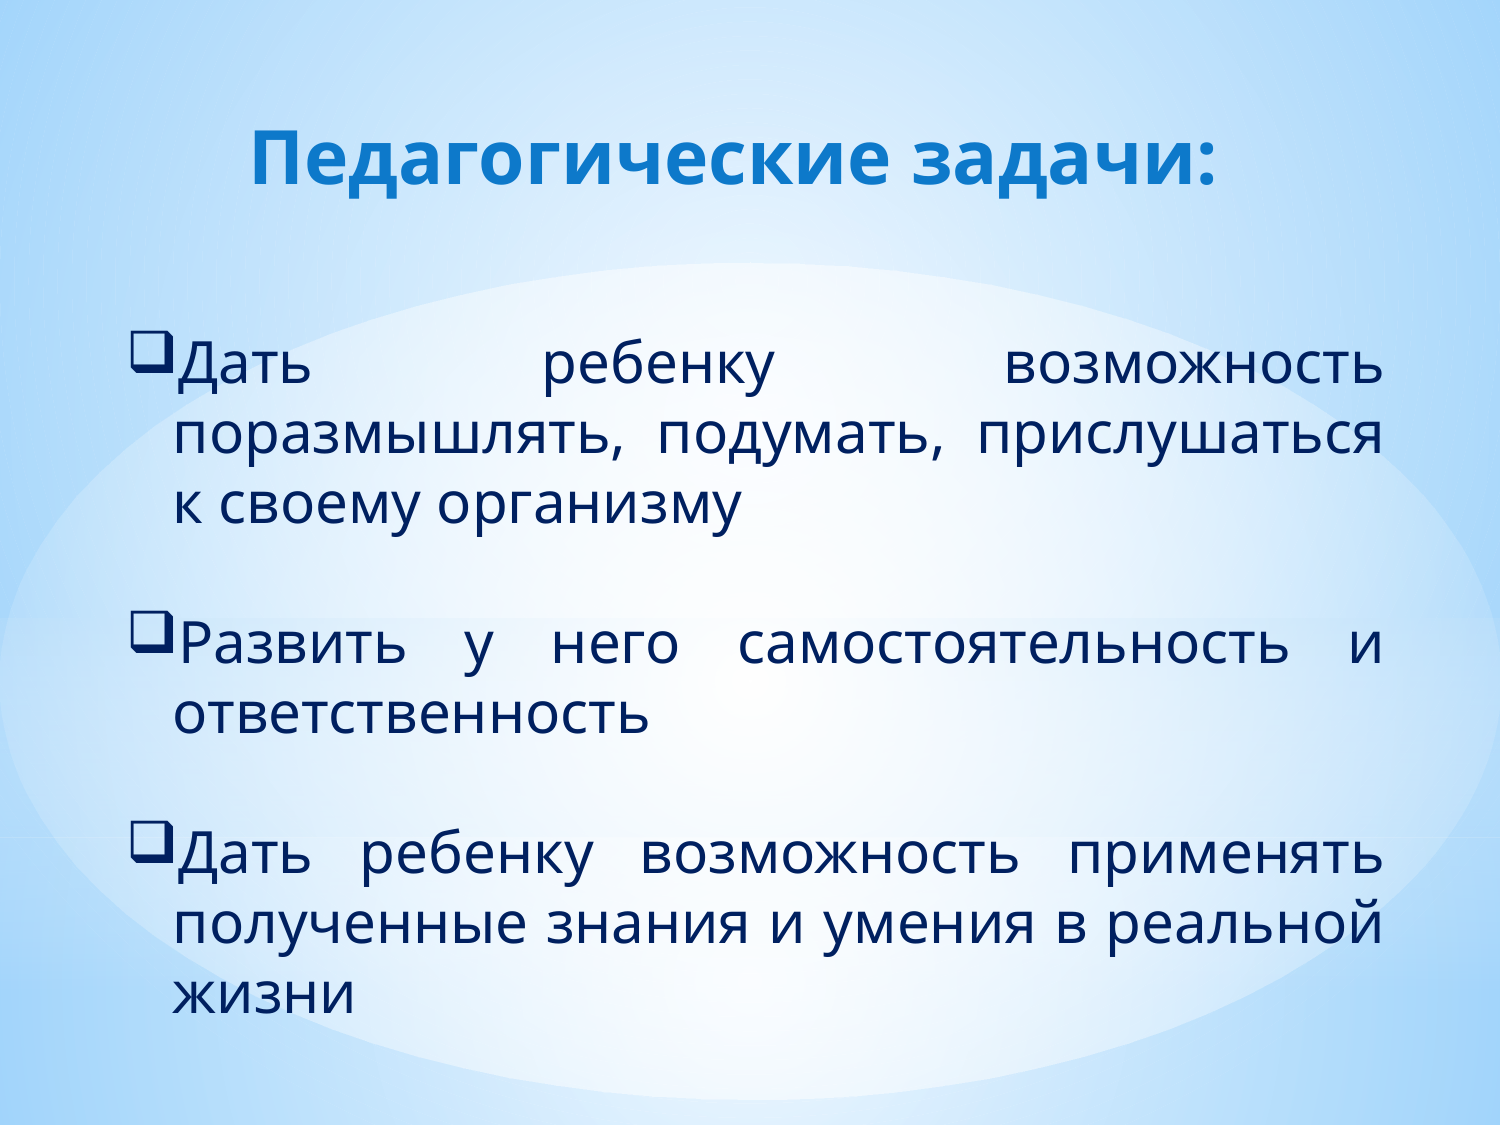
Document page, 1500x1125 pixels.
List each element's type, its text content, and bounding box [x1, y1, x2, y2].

text_box Дать ребенку возможность поразмышлять, подумать, прислушаться к своему организму Развить у него самостоятельность и ответственность Дать ребенку возможность применять полученные знания и умения в реальной жизни [111, 317, 1400, 1032]
text_box Педагогические задачи: [111, 101, 1376, 292]
